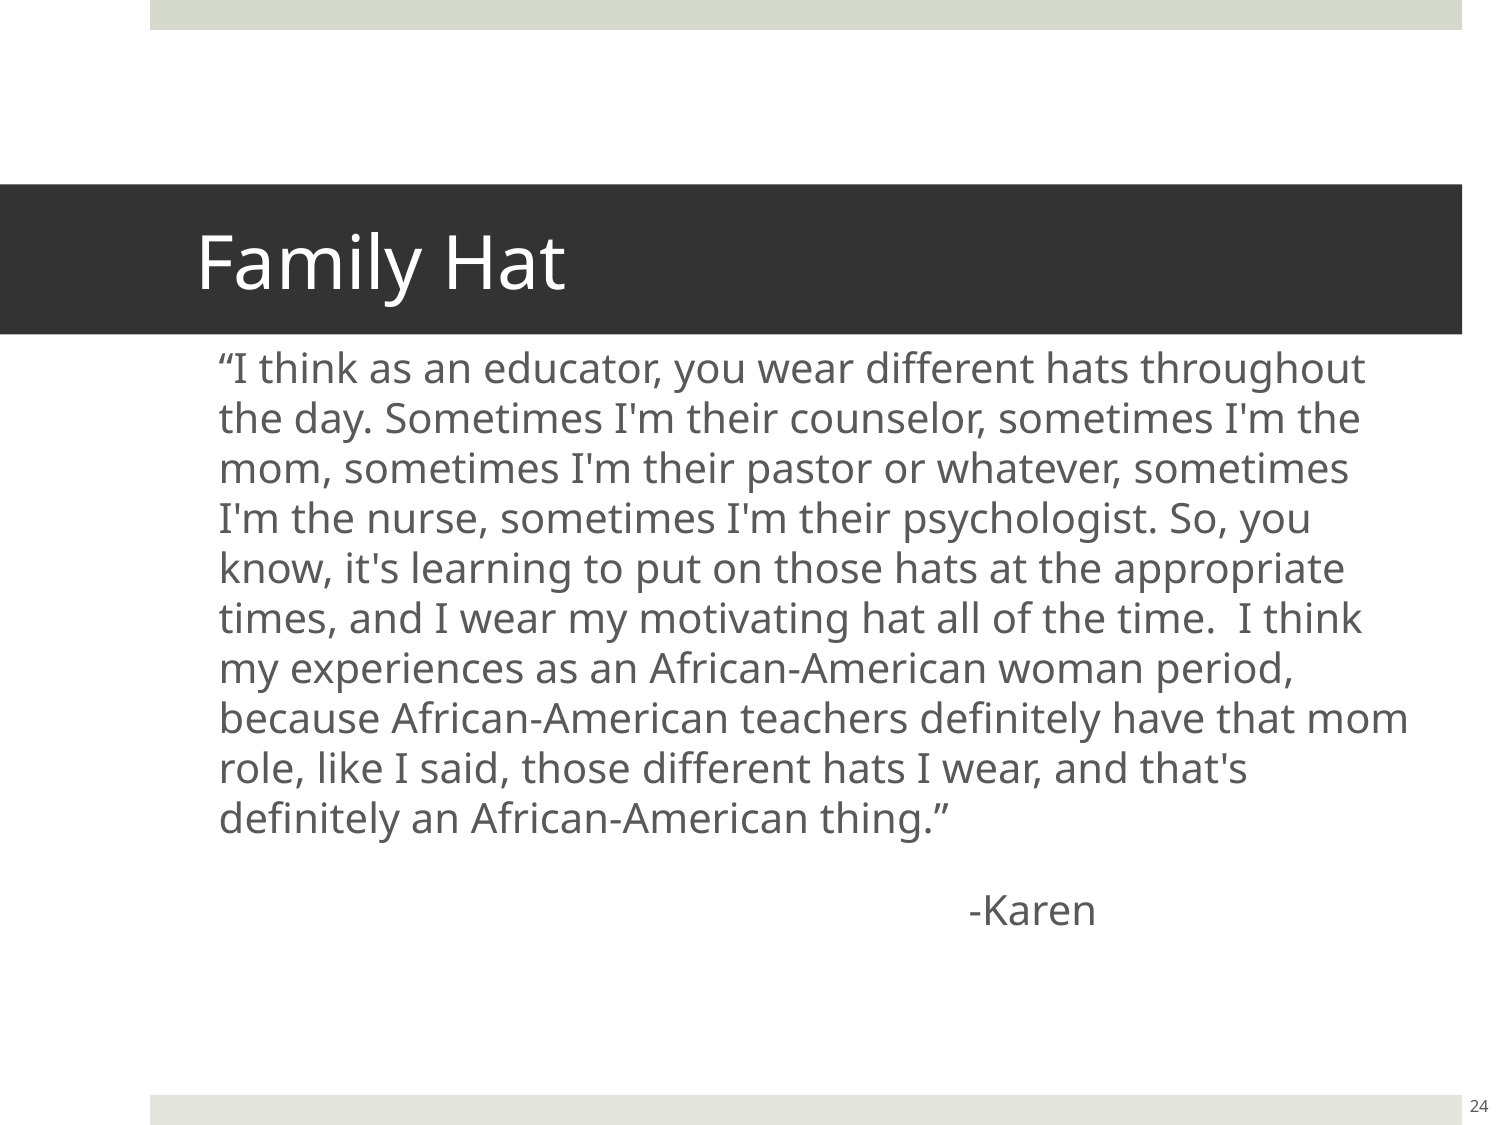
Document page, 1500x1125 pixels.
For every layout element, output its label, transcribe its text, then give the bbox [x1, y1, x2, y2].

title Family Hat [0, 184, 1463, 335]
list “I think as an educator, you wear different hats throughout the day. Sometimes I'm their counselor, sometimes I'm the mom, sometimes I'm their pastor or whatever, sometimes I'm the nurse, sometimes I'm their psychologist. So, you know, it's learning to put on those hats at the appropriate times, and I wear my motivating hat all of the time. I think my experiences as an African-American woman period, because African-American teachers definitely have that mom role, like I said, those different hats I wear, and that's definitely an African-American thing.” -Karen [182, 334, 1432, 1089]
slide_number 24 [1441, 1077, 1500, 1125]
